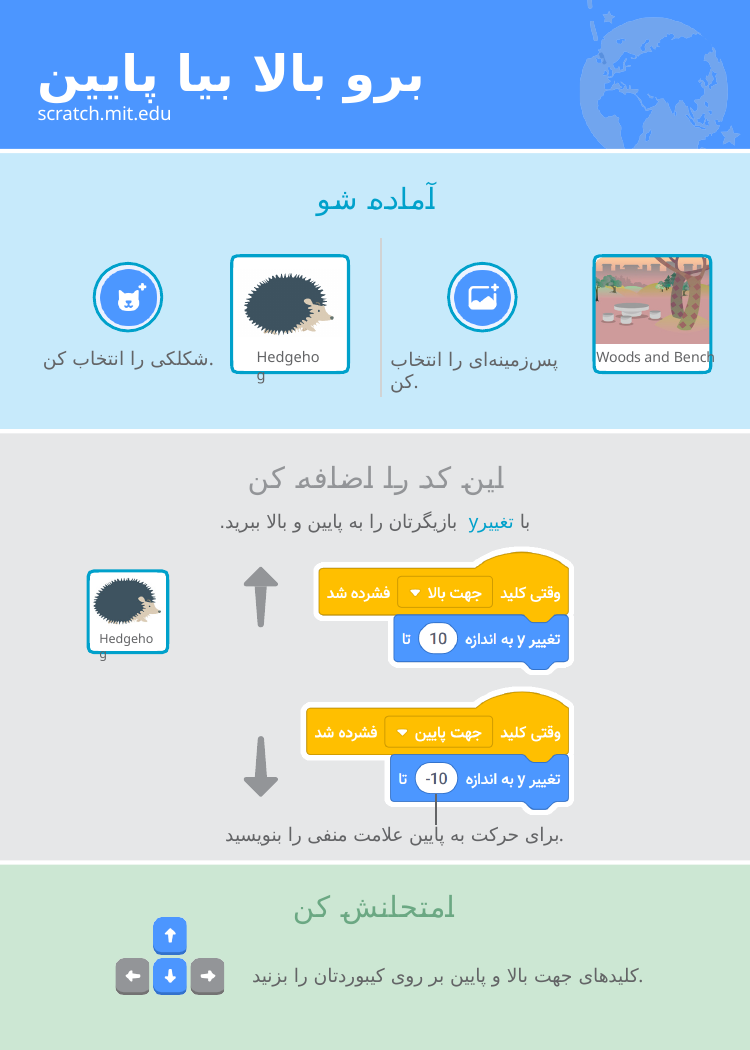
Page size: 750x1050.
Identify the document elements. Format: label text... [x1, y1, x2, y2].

text_box [0, 154, 750, 429]
text_box Hedgehog [254, 346, 326, 384]
text_box [243, 736, 273, 797]
text_box [491, 299, 517, 331]
text_box [594, 366, 711, 373]
text_box [0, 0, 579, 147]
text_box [594, 255, 711, 346]
picture [278, 683, 578, 819]
text_box [0, 860, 750, 865]
text_box [190, 958, 225, 995]
text_box [134, 263, 162, 290]
text_box [0, 434, 750, 860]
text_box Hedgehog [97, 629, 159, 662]
text_box کلیدهای جهت بالا و پایین بر روی کیبوردتان را بزنید. [249, 961, 695, 987]
text_box [94, 263, 162, 332]
text_box [493, 148, 750, 154]
text_box پس‌زمینه‌ای را انتخاب کن. [388, 345, 592, 393]
title برو بالا بیا پایین scratch.mit.edu [35, 28, 493, 218]
text_box برای حرکت به پایین علامت منفی را بنویسید. [223, 821, 580, 846]
text_box [153, 917, 187, 955]
text_box [0, 429, 750, 434]
text_box [136, 304, 162, 331]
text_box [448, 302, 474, 331]
text_box Woods and Bench [594, 346, 716, 366]
text_box [153, 958, 187, 995]
text_box [745, 0, 750, 147]
text_box [94, 305, 120, 331]
text_box [448, 263, 517, 332]
text_box شکلکی را انتخاب کن. [41, 344, 215, 370]
text_box [489, 263, 517, 295]
text_box آماده شو [275, 178, 475, 216]
text_box [0, 148, 35, 154]
text_box [448, 263, 476, 292]
text_box [237, 269, 343, 337]
text_box [88, 570, 168, 653]
text_box [579, 0, 745, 148]
text_box [243, 566, 272, 628]
picture [277, 542, 578, 678]
text_box [231, 255, 349, 373]
text_box [0, 865, 750, 1050]
text_box امتحانش کن [290, 886, 462, 924]
text_box [115, 958, 150, 995]
text_box این کد را اضافه کن با تغییرy بازیگرتان را به پایین و بالا ببرید. [128, 457, 622, 532]
text_box [94, 263, 122, 289]
